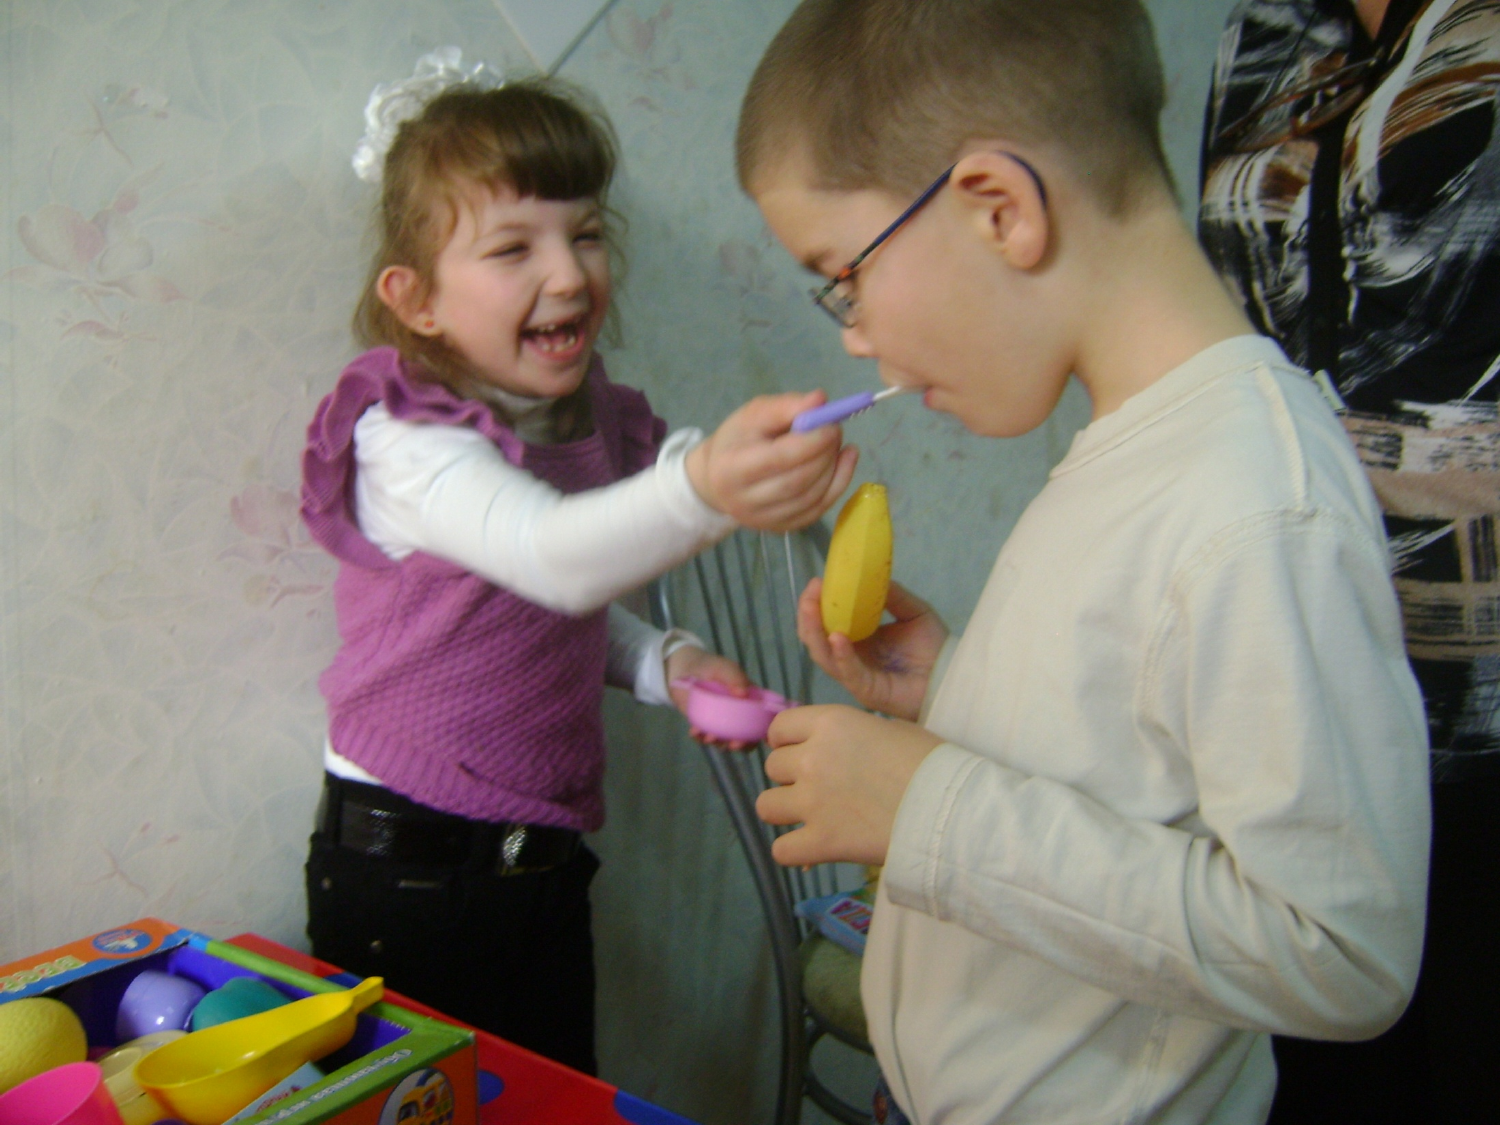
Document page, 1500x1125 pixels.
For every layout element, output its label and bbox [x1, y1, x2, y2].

list [0, 0, 1500, 1125]
